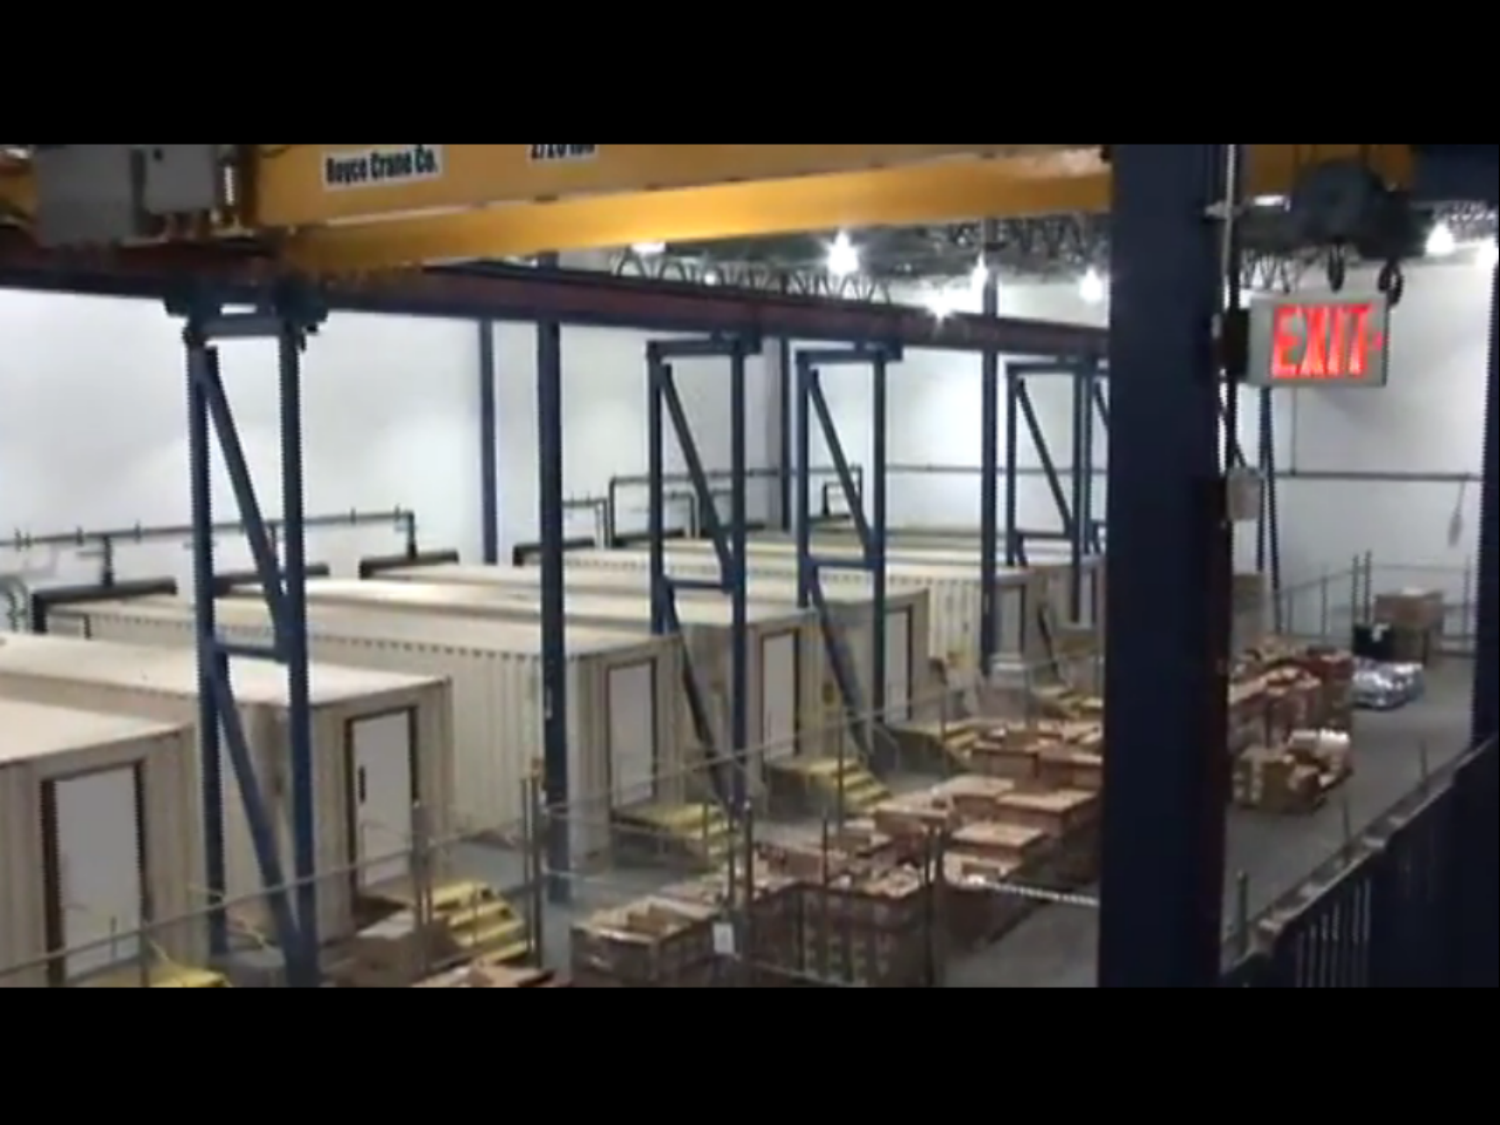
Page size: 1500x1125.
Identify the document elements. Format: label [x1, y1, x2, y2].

picture [0, 97, 1500, 1036]
